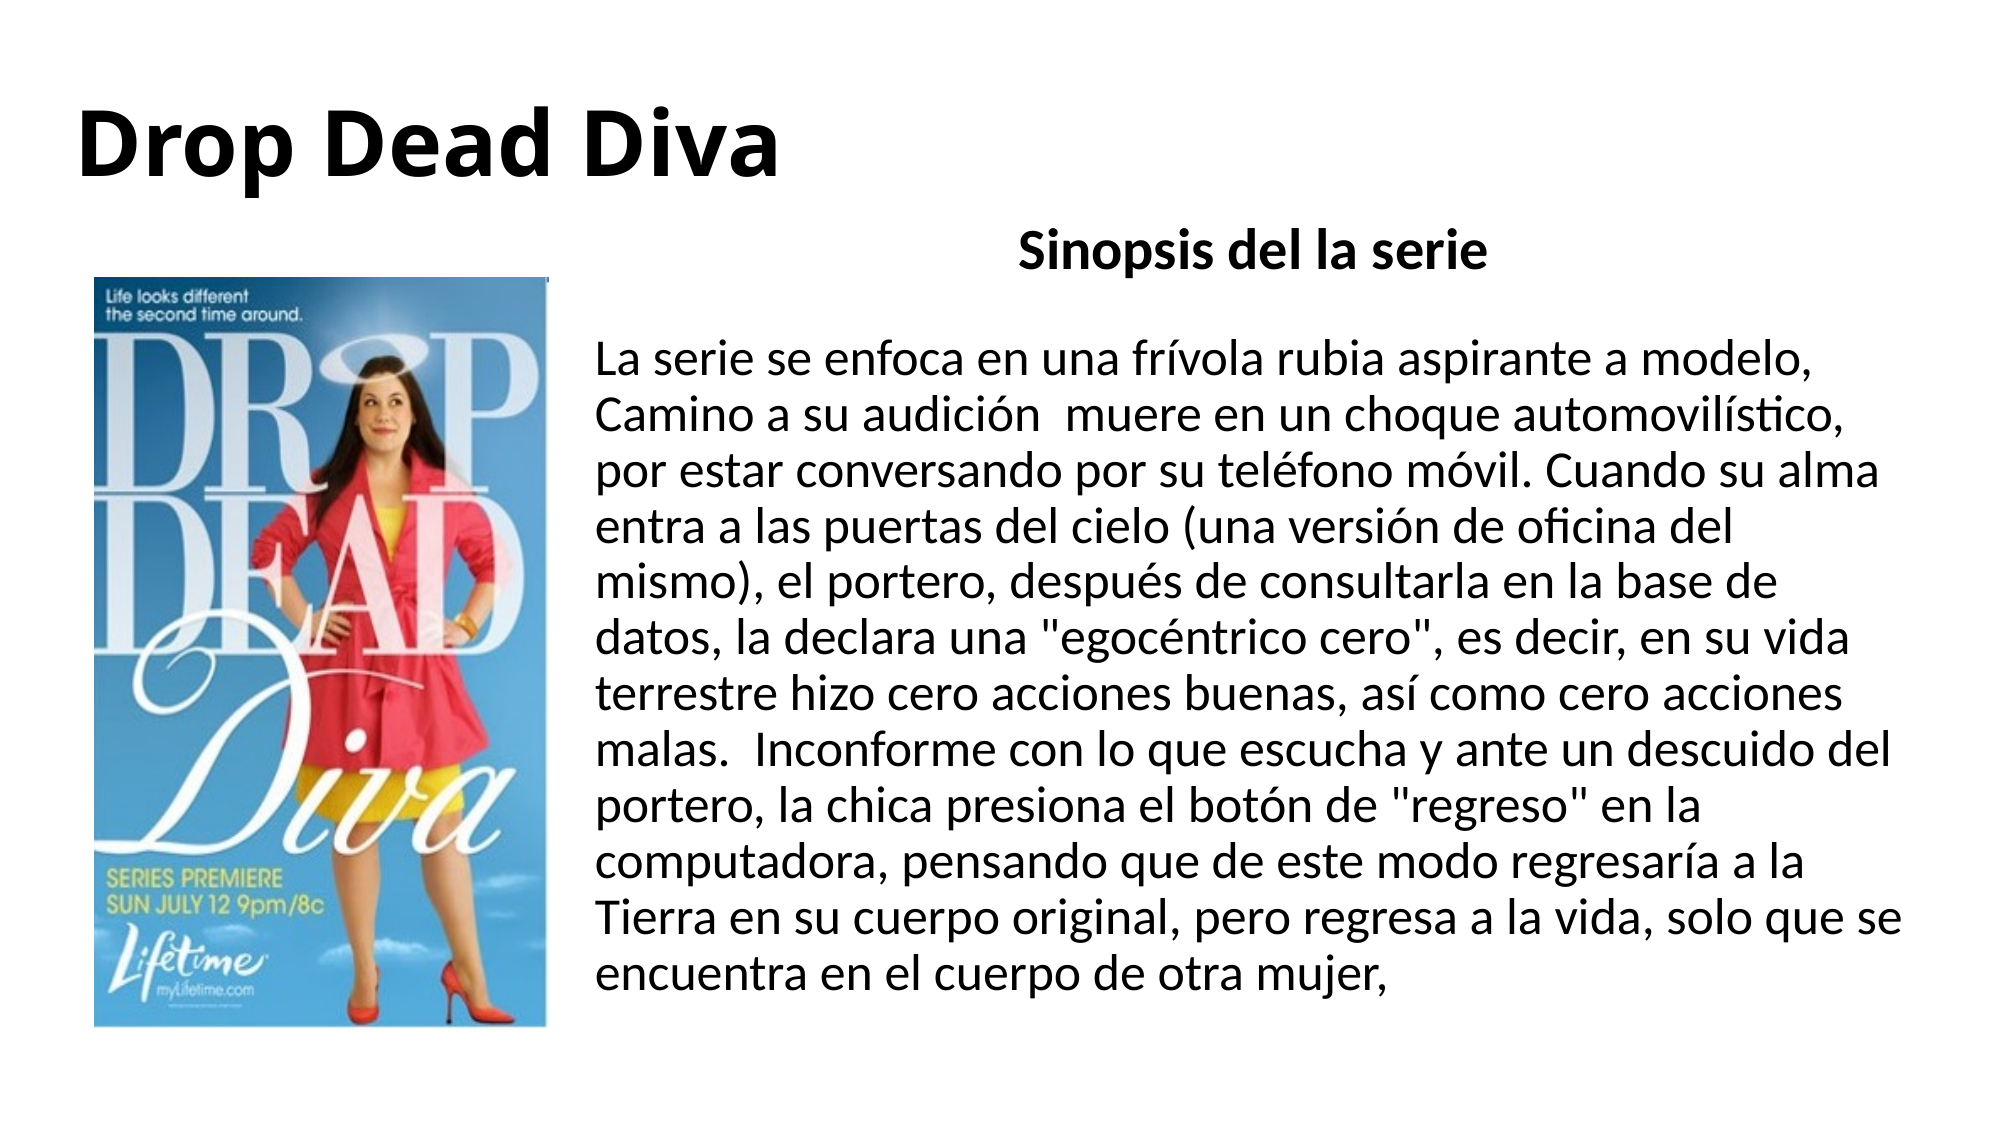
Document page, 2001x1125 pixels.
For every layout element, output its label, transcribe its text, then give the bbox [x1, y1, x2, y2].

list La serie se enfoca en una frívola rubia aspirante a modelo, Camino a su audición muere en un choque automovilístico, por estar conversando por su teléfono móvil. Cuando su alma entra a las puertas del cielo (una versión de oficina del mismo), el portero, después de consultarla en la base de datos, la declara una "egocéntrico cero", es decir, en su vida terrestre hizo cero acciones buenas, así como cero acciones malas. Inconforme con lo que escucha y ante un descuido del portero, la chica presiona el botón de "regreso" en la computadora, pensando que de este modo regresaría a la Tierra en su cuerpo original, pero regresa a la vida, solo que se encuentra en el cuerpo de otra mujer, [579, 323, 1928, 1016]
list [94, 277, 549, 1033]
title Drop Dead Diva [59, 38, 1785, 256]
list Sinopsis del la serie [828, 154, 1679, 290]
